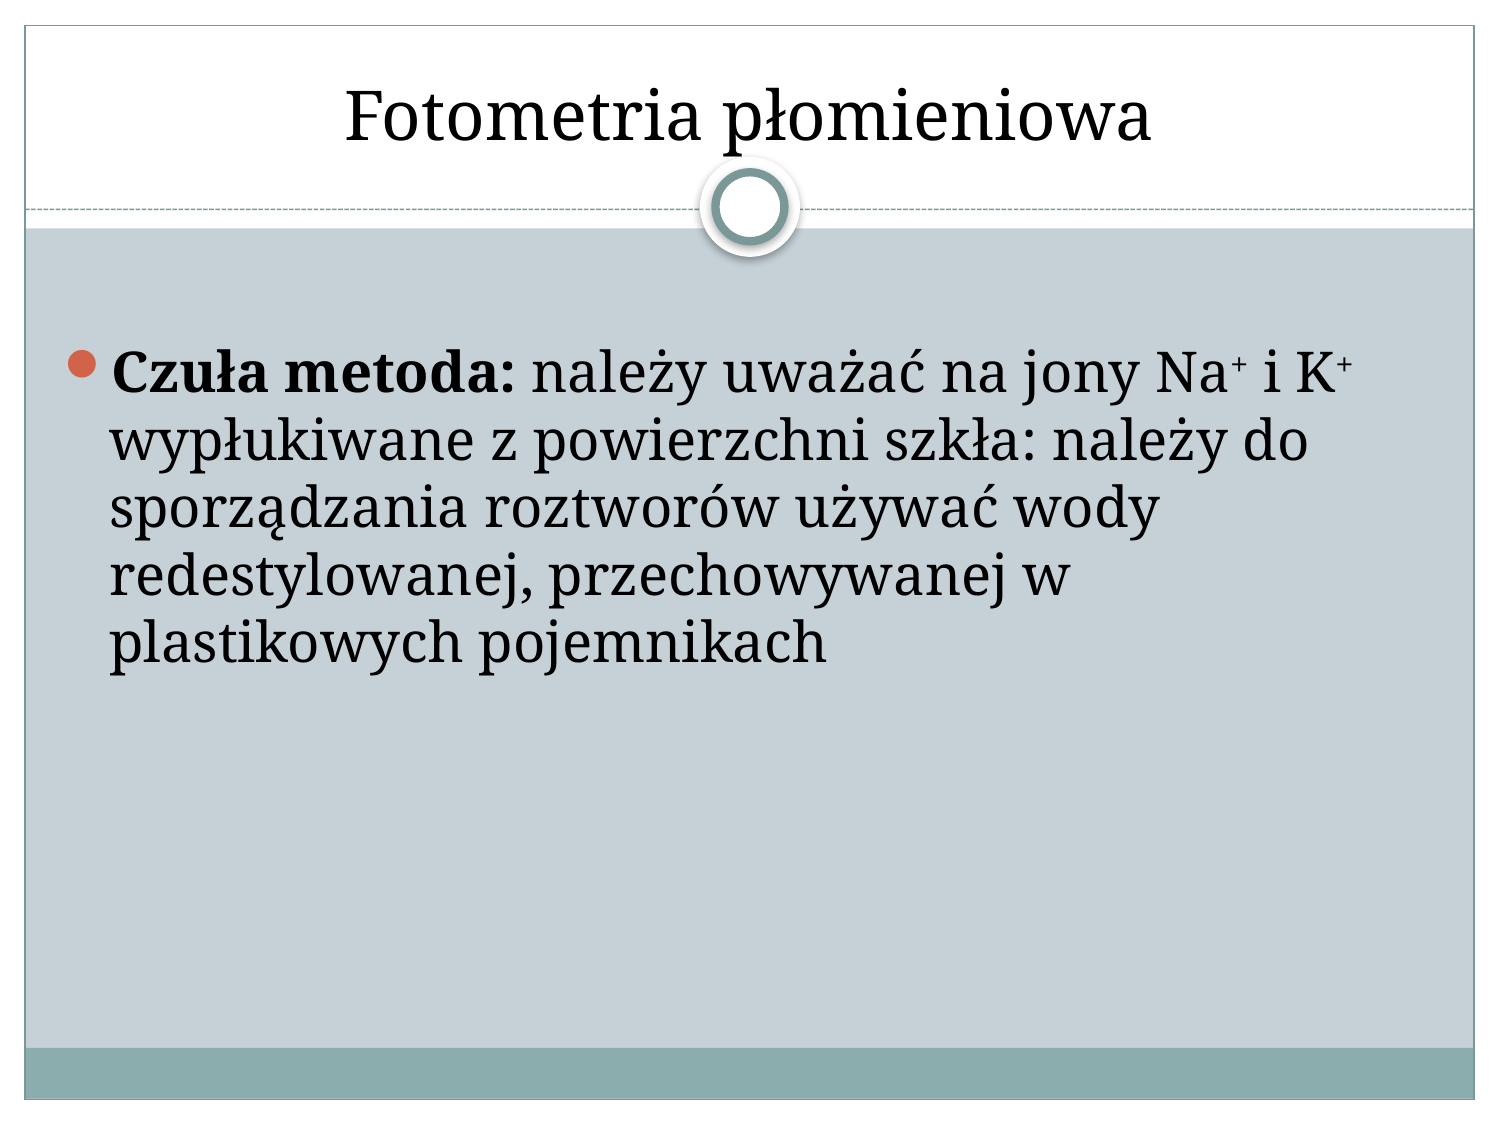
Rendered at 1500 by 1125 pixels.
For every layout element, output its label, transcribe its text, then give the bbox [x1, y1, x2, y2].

list Czuła metoda: należy uważać na jony Na+ i K+ wypłukiwane z powierzchni szkła: należy do sporządzania roztworów używać wody redestylowanej, przechowywanej w plastikowych pojemnikach [49, 250, 1445, 1001]
title Fotometria płomieniowa [49, 37, 1450, 162]
